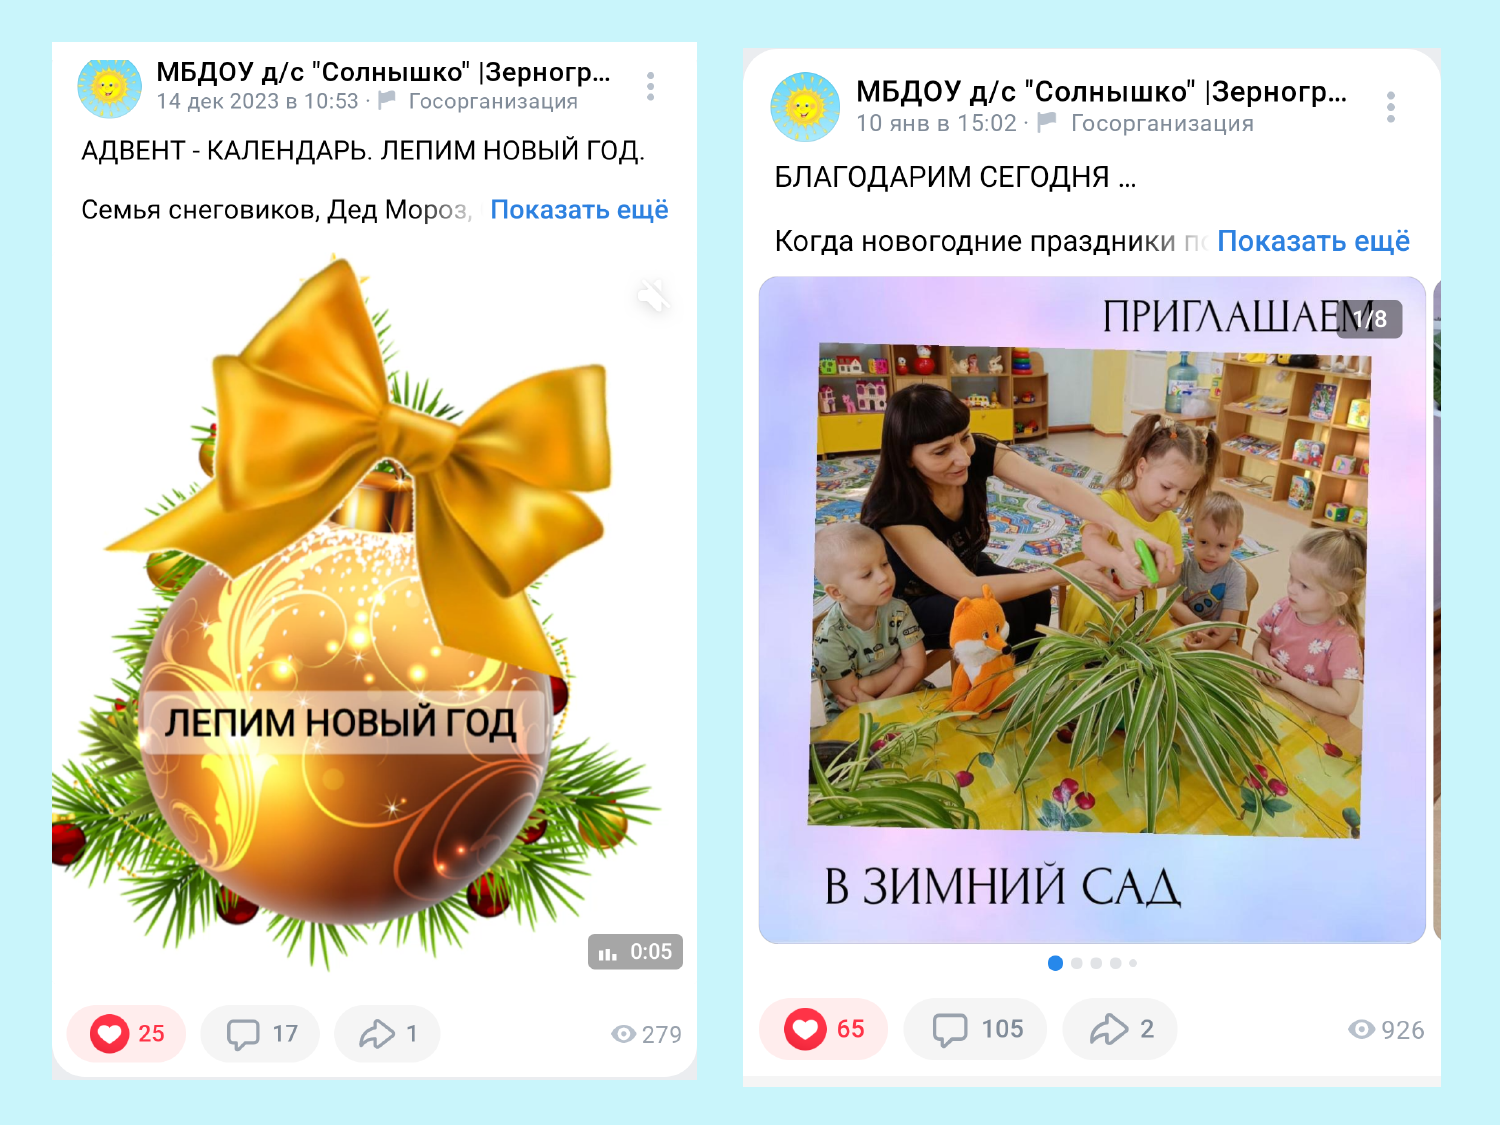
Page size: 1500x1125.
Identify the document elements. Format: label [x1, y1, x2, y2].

picture [742, 48, 1441, 1087]
text_box [0, 0, 1500, 1125]
picture [52, 41, 697, 1080]
